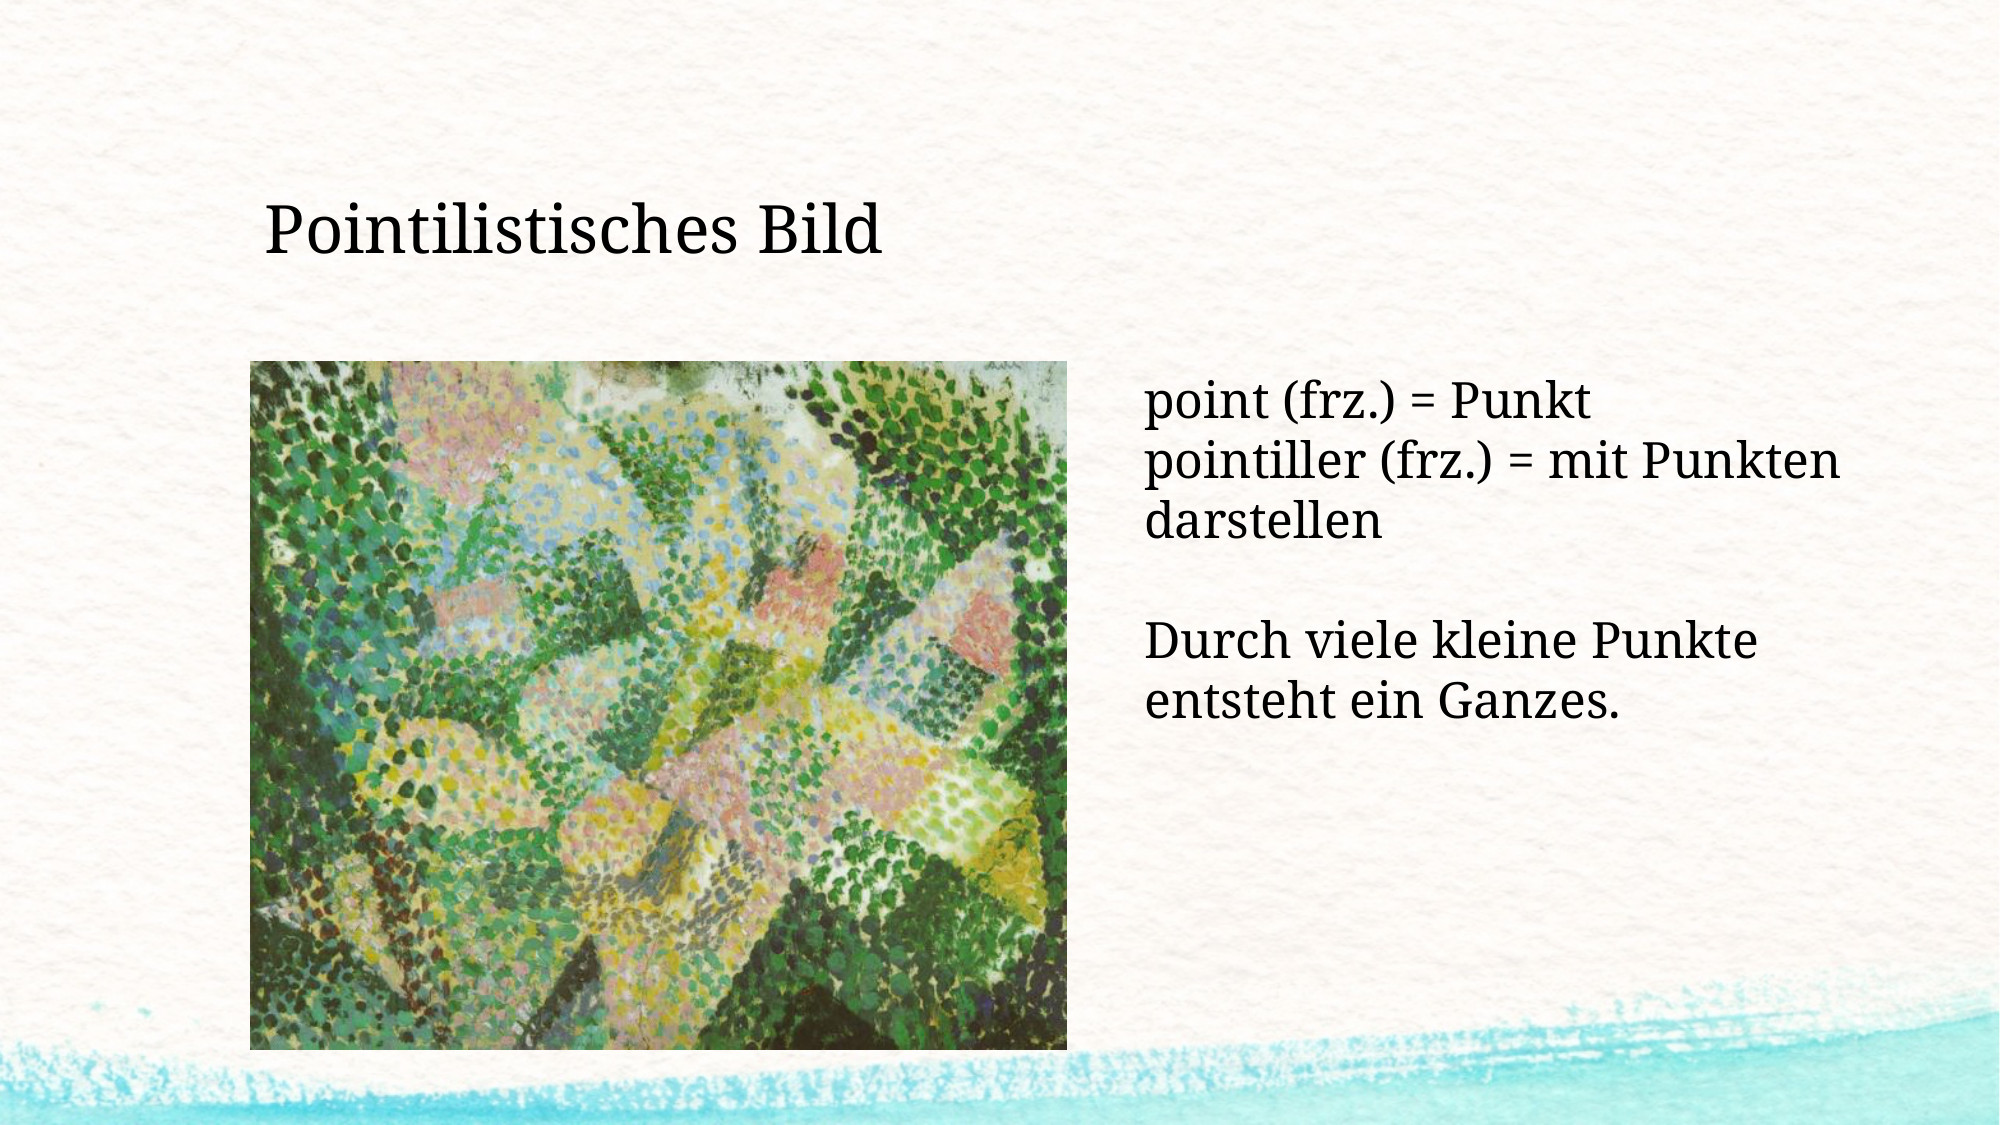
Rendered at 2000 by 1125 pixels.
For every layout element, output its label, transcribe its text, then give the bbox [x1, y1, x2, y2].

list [250, 361, 1067, 1050]
picture [0, 0, 2000, 1125]
text_box point (frz.) = Punkt pointiller (frz.) = mit Punkten darstellen Durch viele kleine Punkte entsteht ein Ganzes. [1129, 361, 1886, 737]
title Pointilistisches Bild [249, 87, 1825, 275]
